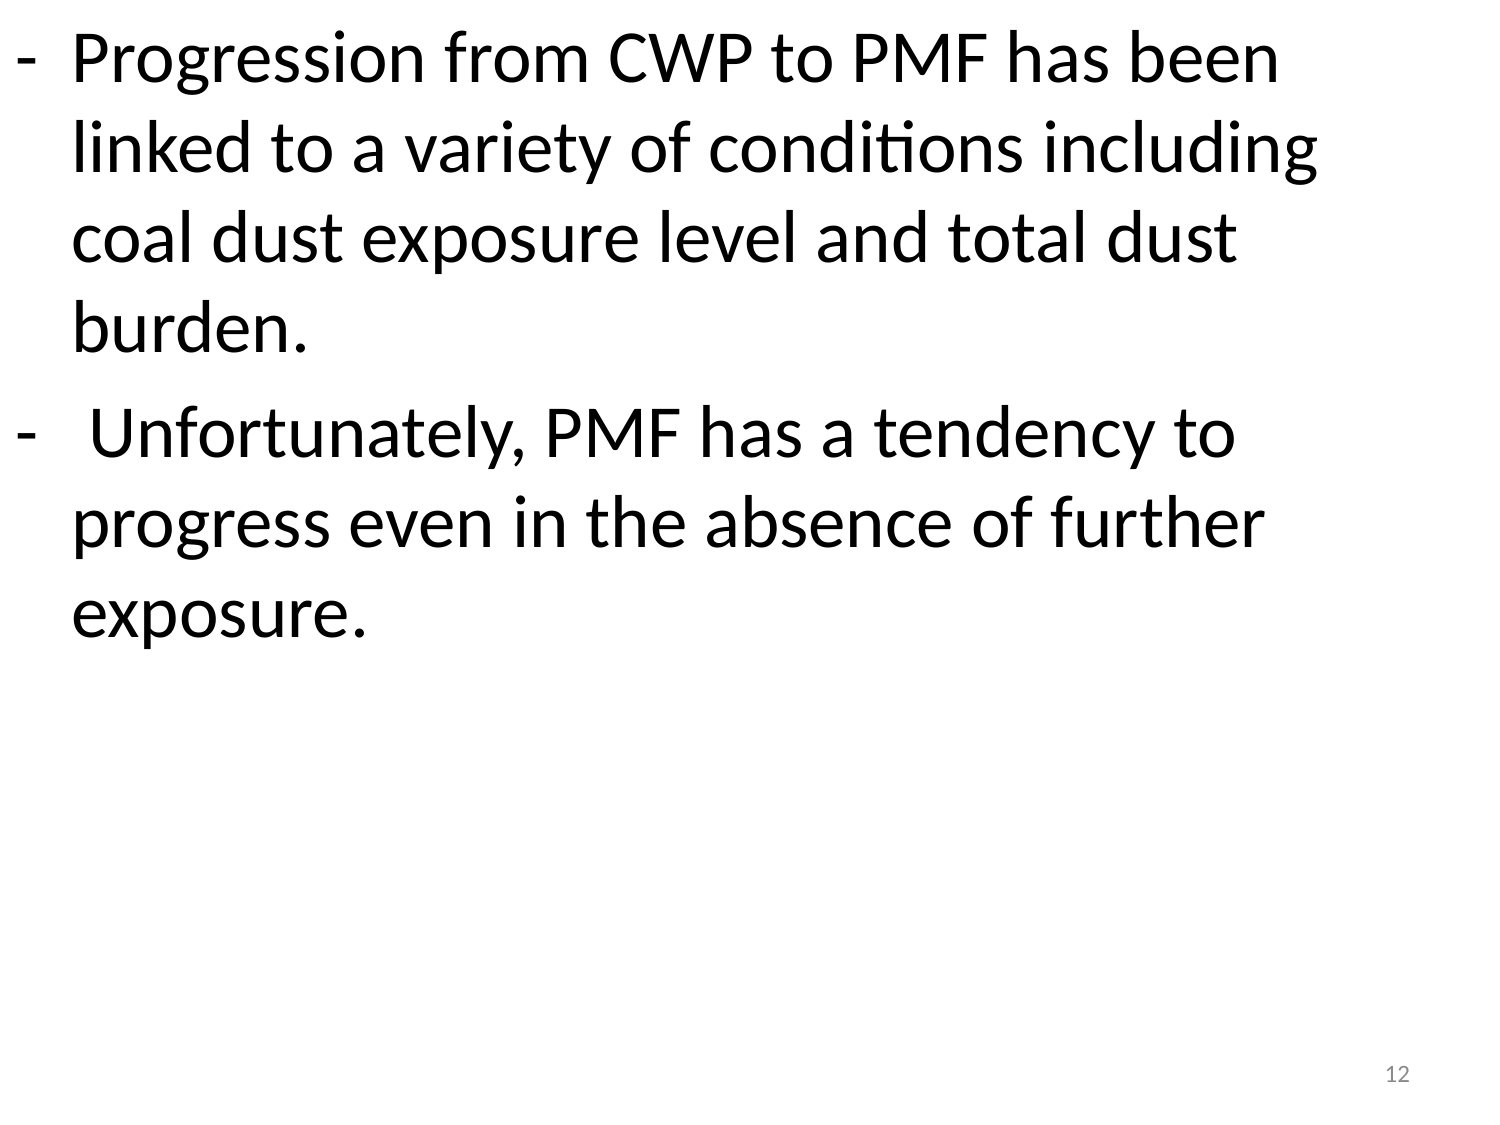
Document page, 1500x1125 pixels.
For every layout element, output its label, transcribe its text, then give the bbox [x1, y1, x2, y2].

list - Progression from CWP to PMF has been linked to a variety of conditions including coal dust exposure level and total dust burden. - Unfortunately, PMF has a tendency to progress even in the absence of further exposure. [0, 0, 1450, 1125]
slide_number 12 [1074, 1042, 1425, 1103]
